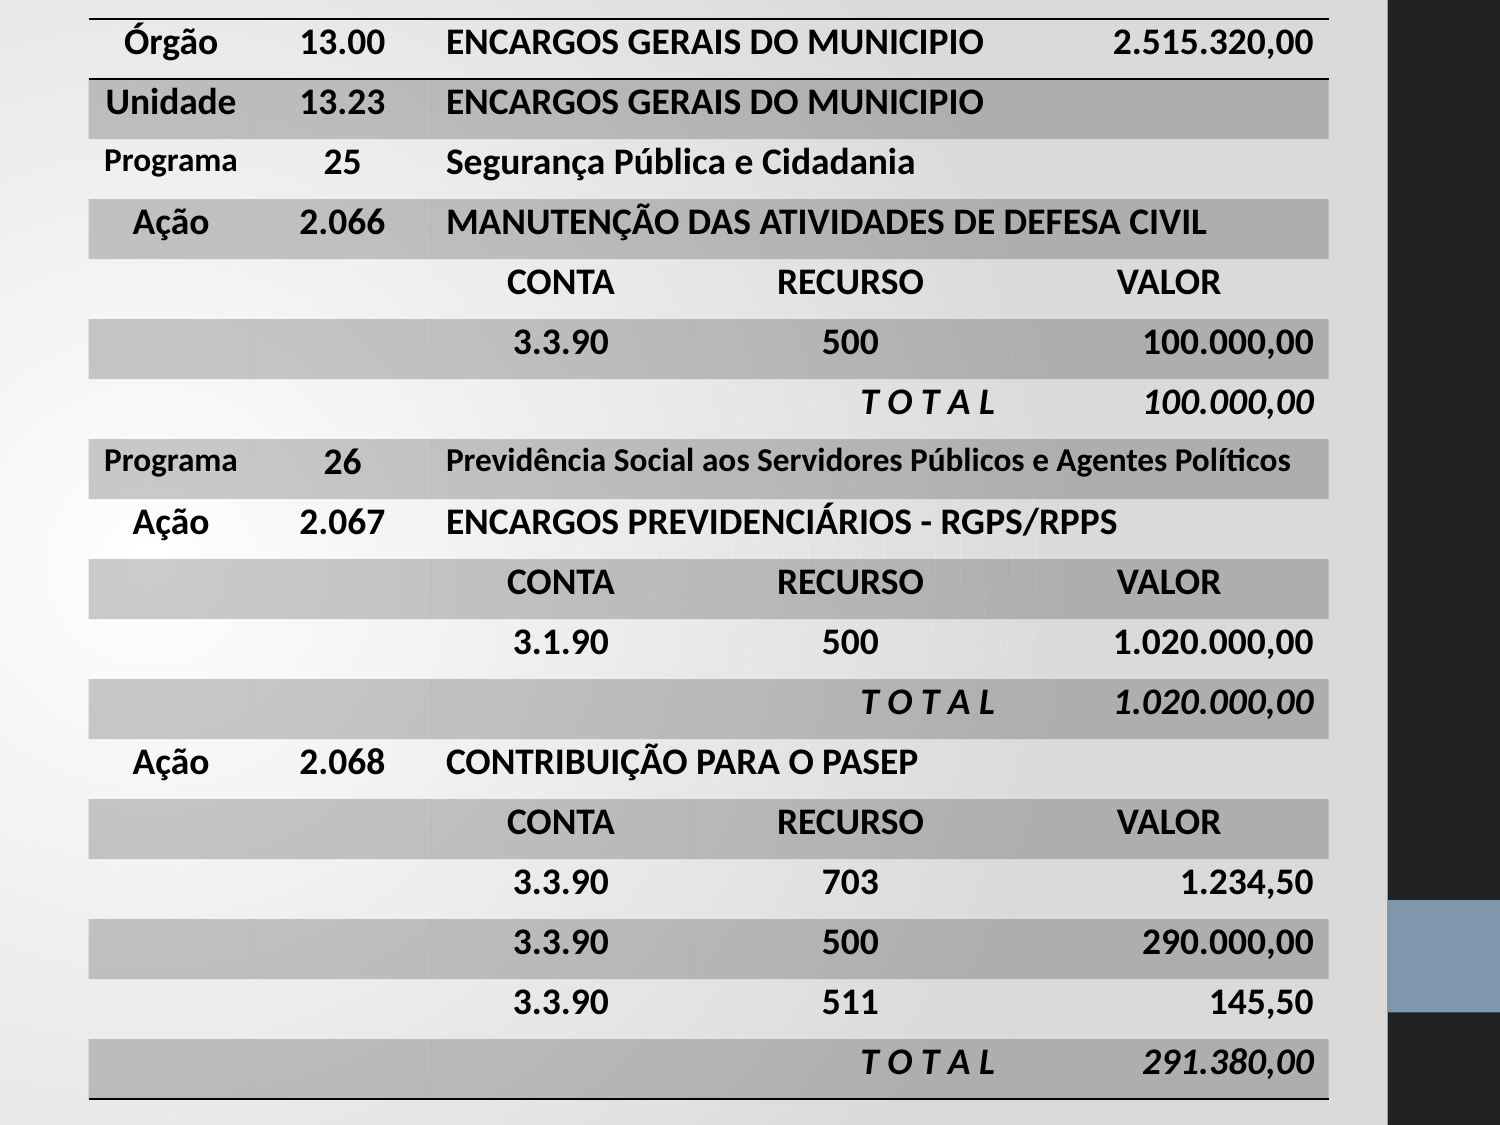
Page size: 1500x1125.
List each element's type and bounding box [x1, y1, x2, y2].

table_header [89, 20, 1329, 78]
table_cell [89, 80, 1329, 1098]
